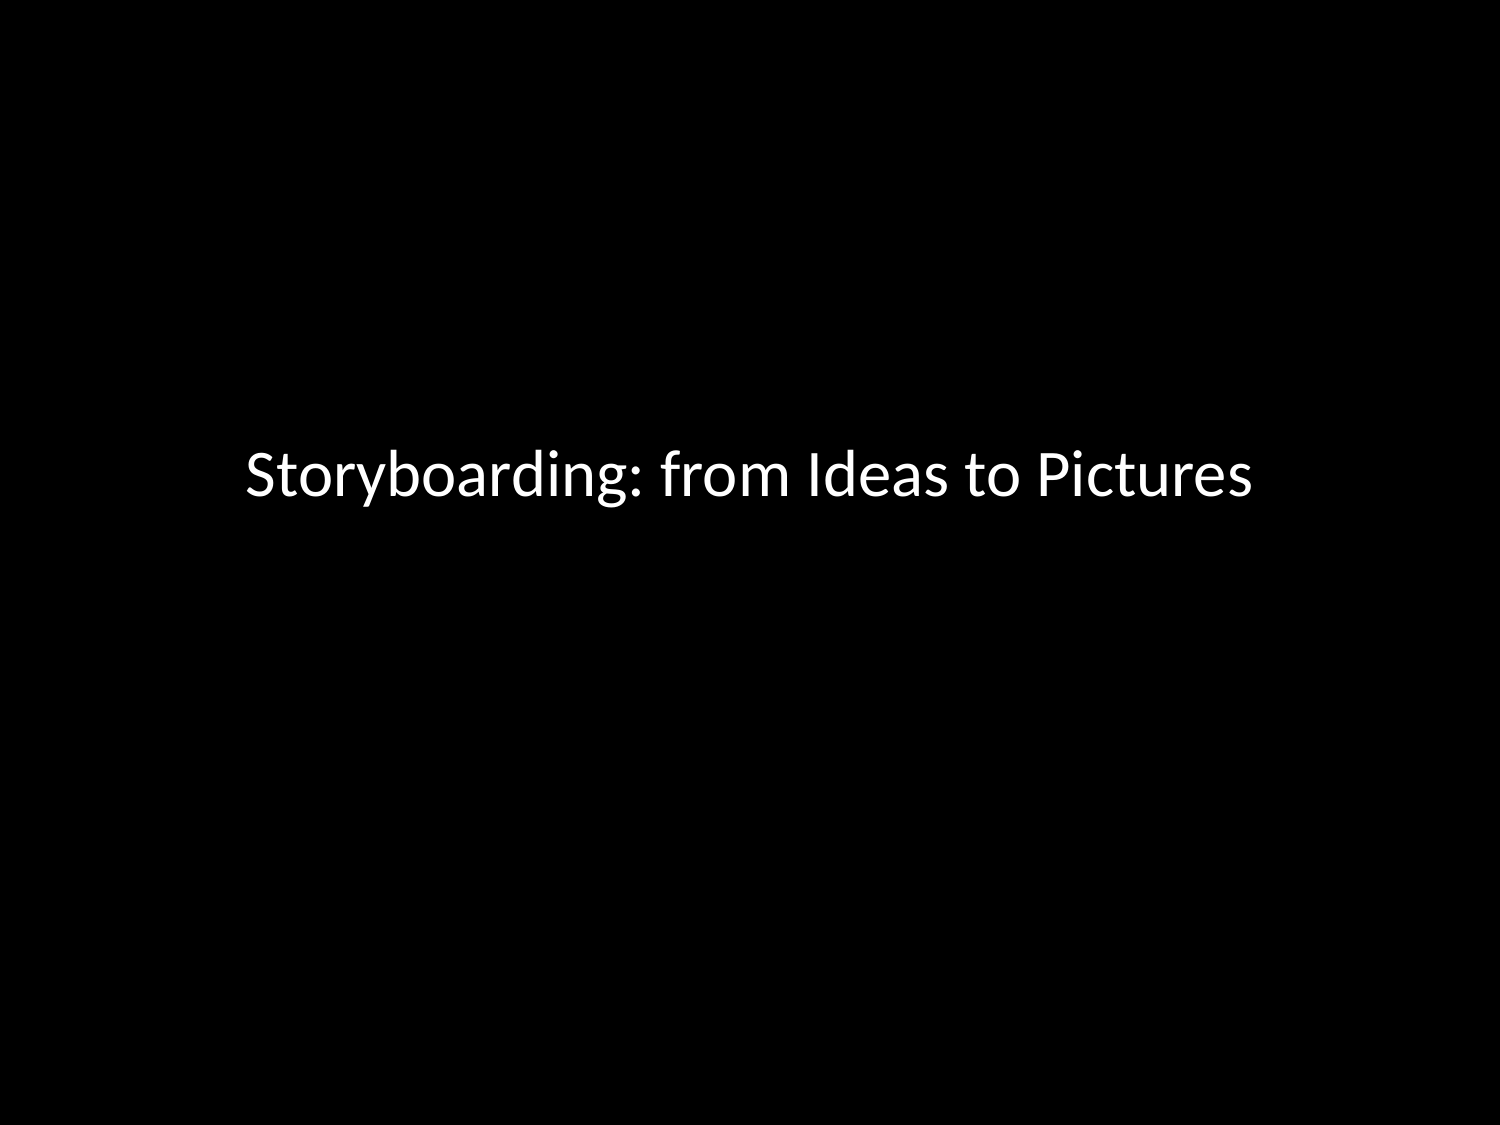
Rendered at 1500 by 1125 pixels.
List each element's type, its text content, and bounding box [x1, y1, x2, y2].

title Storyboarding: from Ideas to Pictures [112, 349, 1388, 591]
